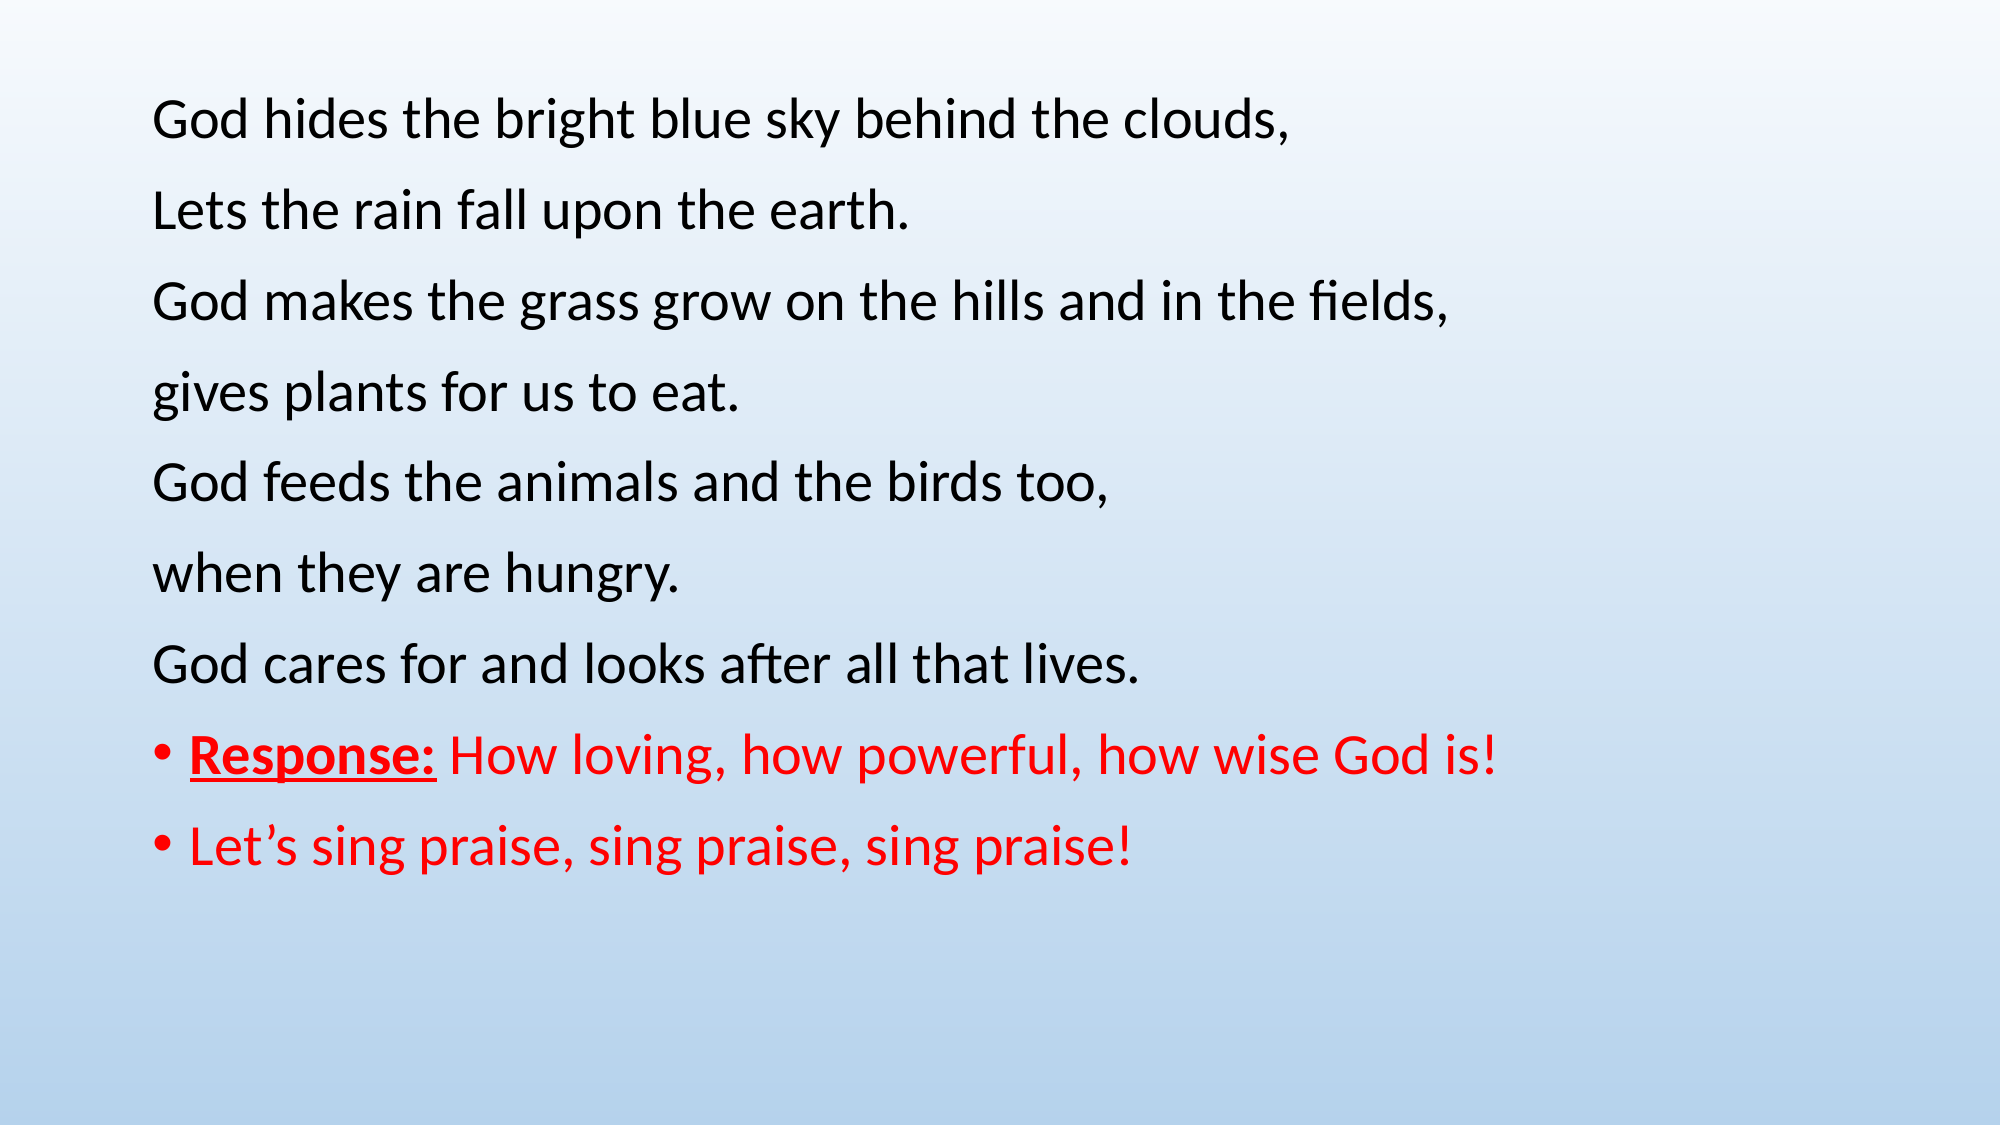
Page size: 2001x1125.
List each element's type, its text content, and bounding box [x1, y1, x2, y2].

list God hides the bright blue sky behind the clouds, Lets the rain fall upon the earth. God makes the grass grow on the hills and in the fields, gives plants for us to eat. God feeds the animals and the birds too, when they are hungry. God cares for and looks after all that lives. Response: How loving, how powerful, how wise God is! Let’s sing praise, sing praise, sing praise! [137, 72, 1863, 1014]
